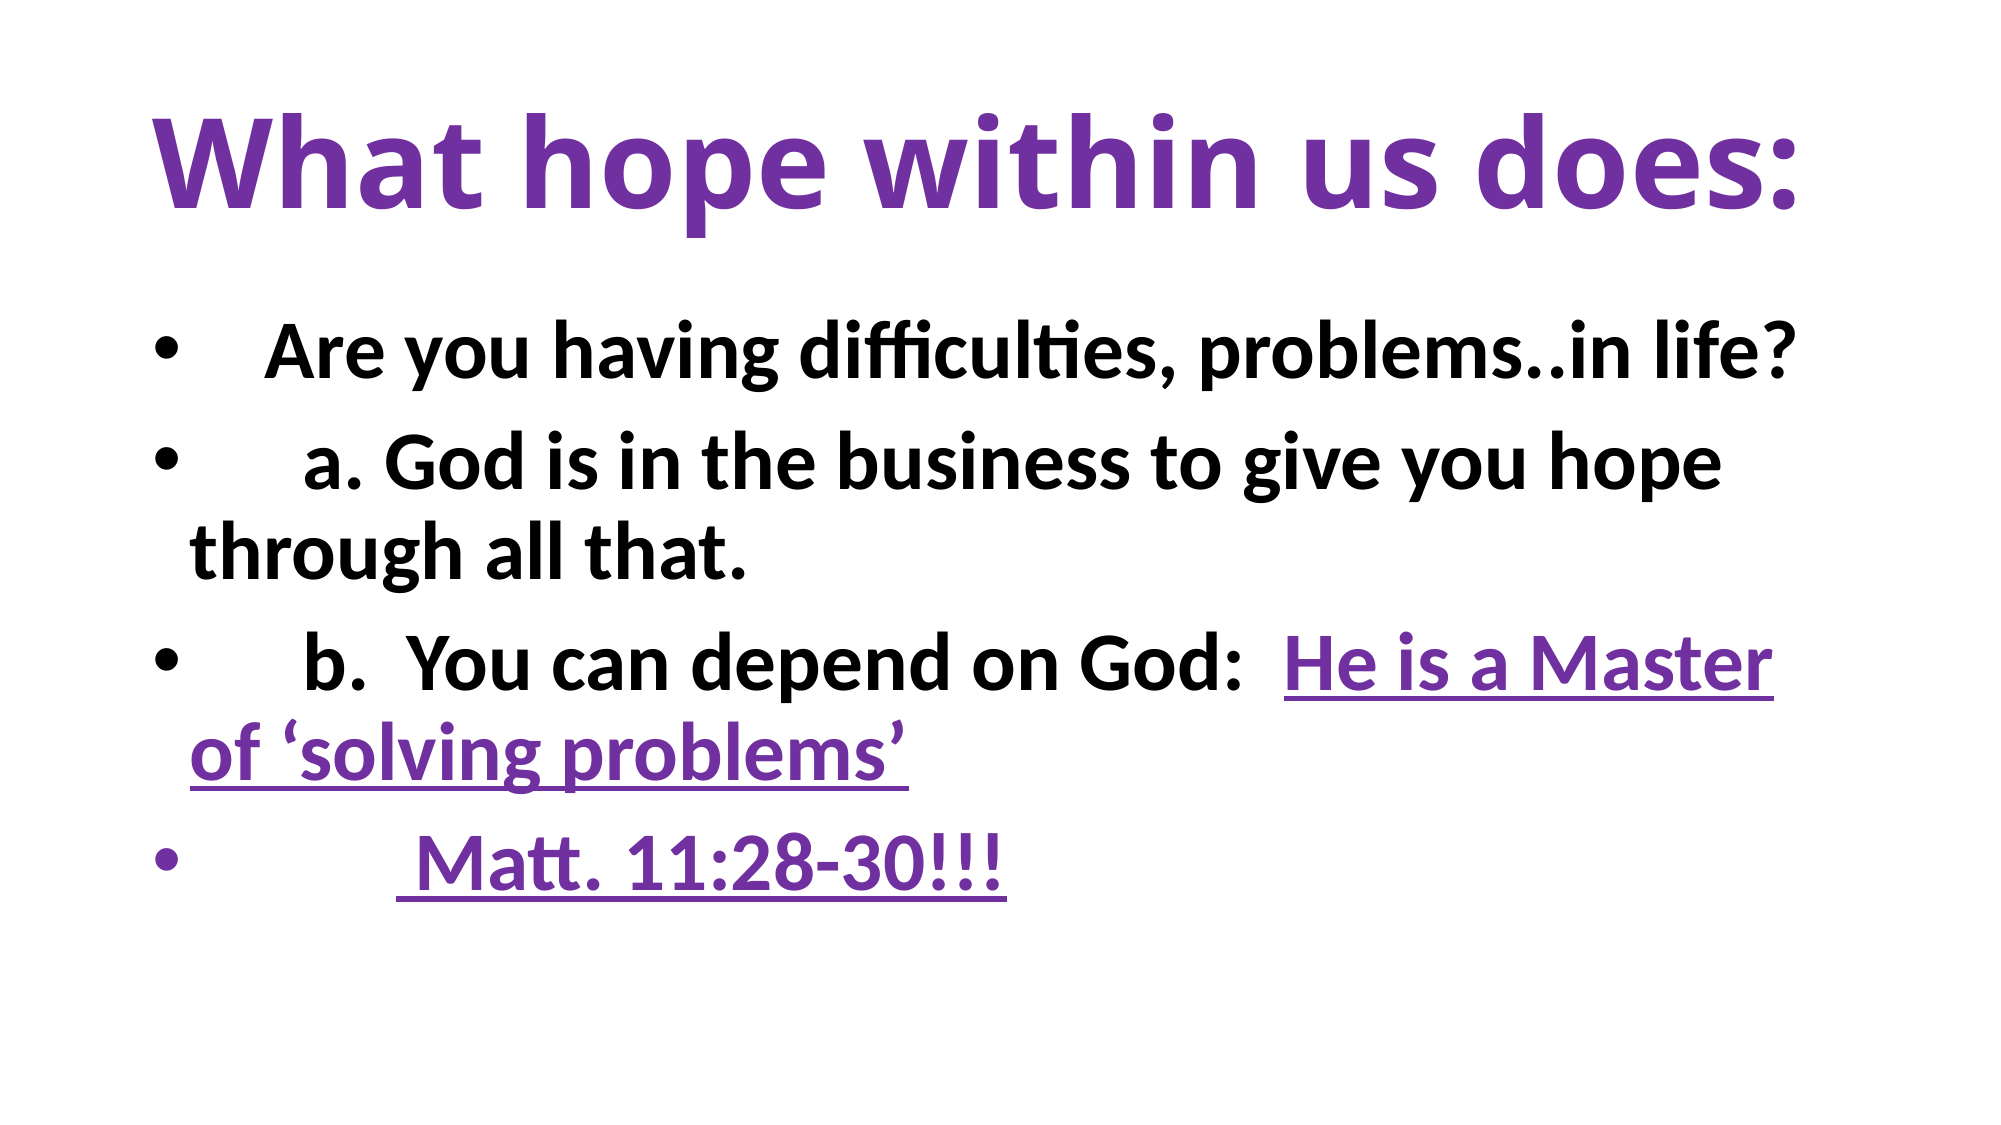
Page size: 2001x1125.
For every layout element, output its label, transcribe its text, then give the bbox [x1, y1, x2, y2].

list Are you having difficulties, problems..in life? a. God is in the business to give you hope through all that. b. You can depend on God: He is a Master of ‘solving problems’ Matt. 11:28-30!!! [137, 299, 1863, 1014]
title What hope within us does: [137, 59, 1863, 278]
